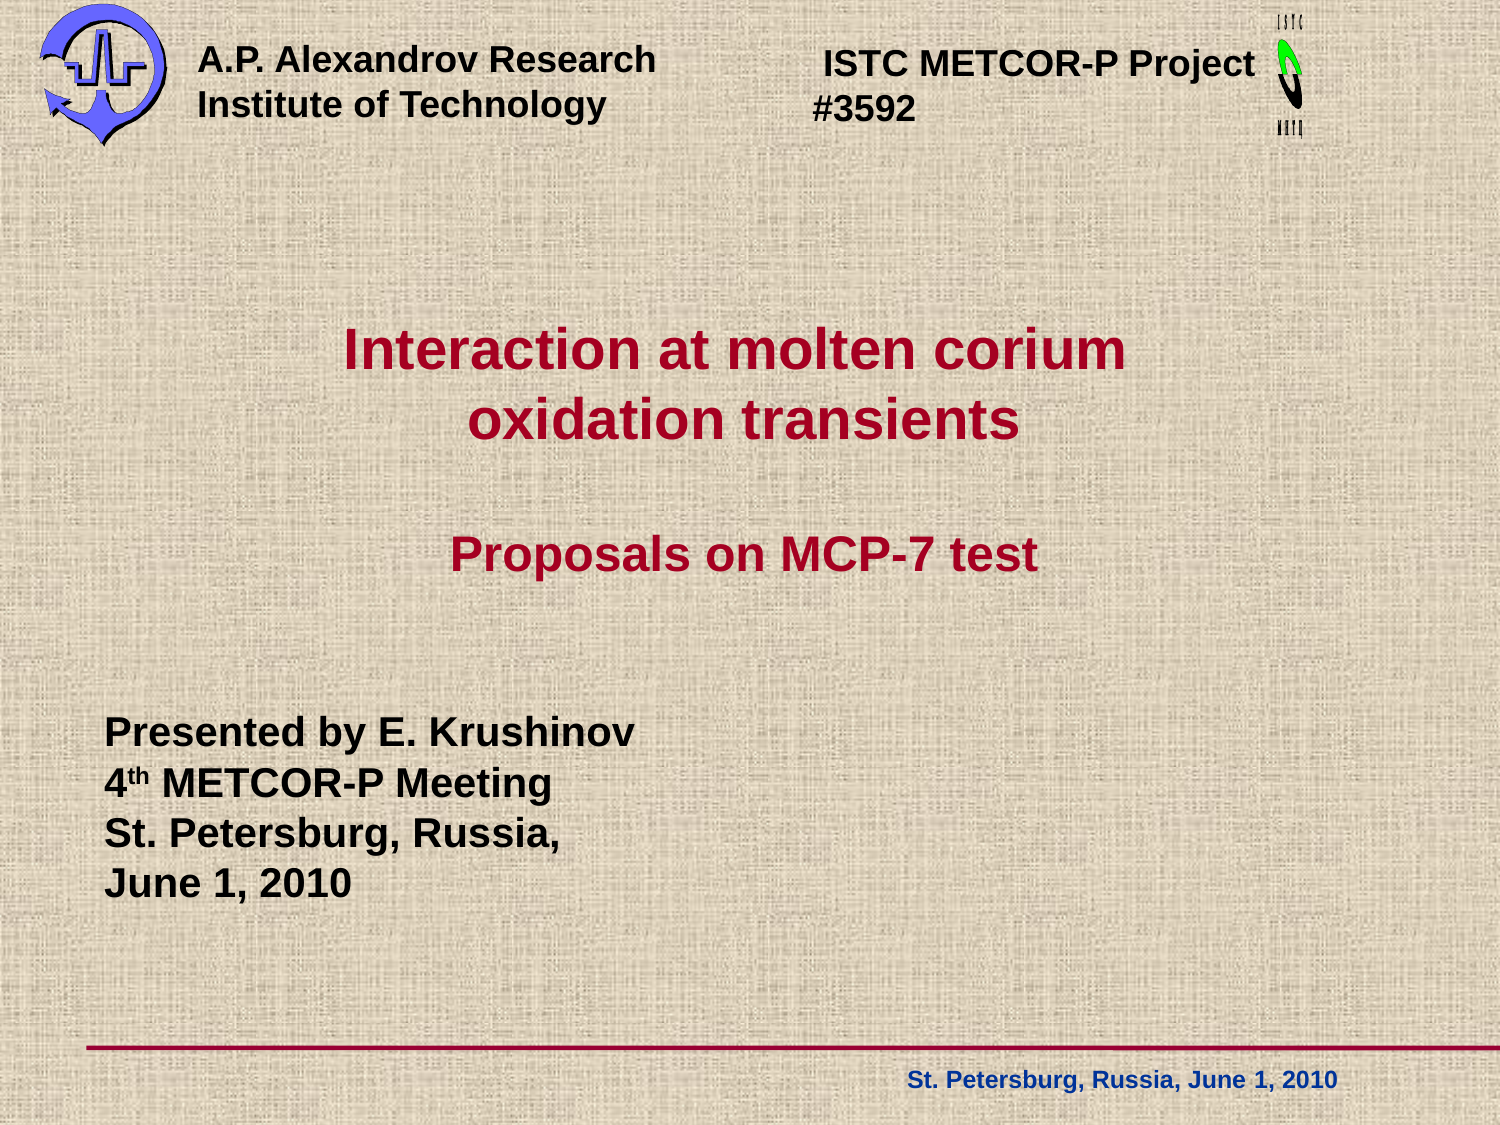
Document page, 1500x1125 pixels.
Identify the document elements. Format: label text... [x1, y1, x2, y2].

text_box ISTC METCOR-P Project #3592 [797, 31, 1269, 137]
title Interaction at molten corium oxidation transients Proposals on МСР-7 test [106, 325, 1382, 567]
text_box [91, 253, 1367, 442]
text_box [35, 0, 171, 151]
text_box A.P. Alexandrov Research Institute of Technology [182, 27, 774, 133]
text_box Presented by E. Krushinov 4th METCOR-P Meeting St. Petersburg, Russia, June 1, 2010 [88, 715, 1321, 1004]
picture [0, 0, 1500, 1125]
